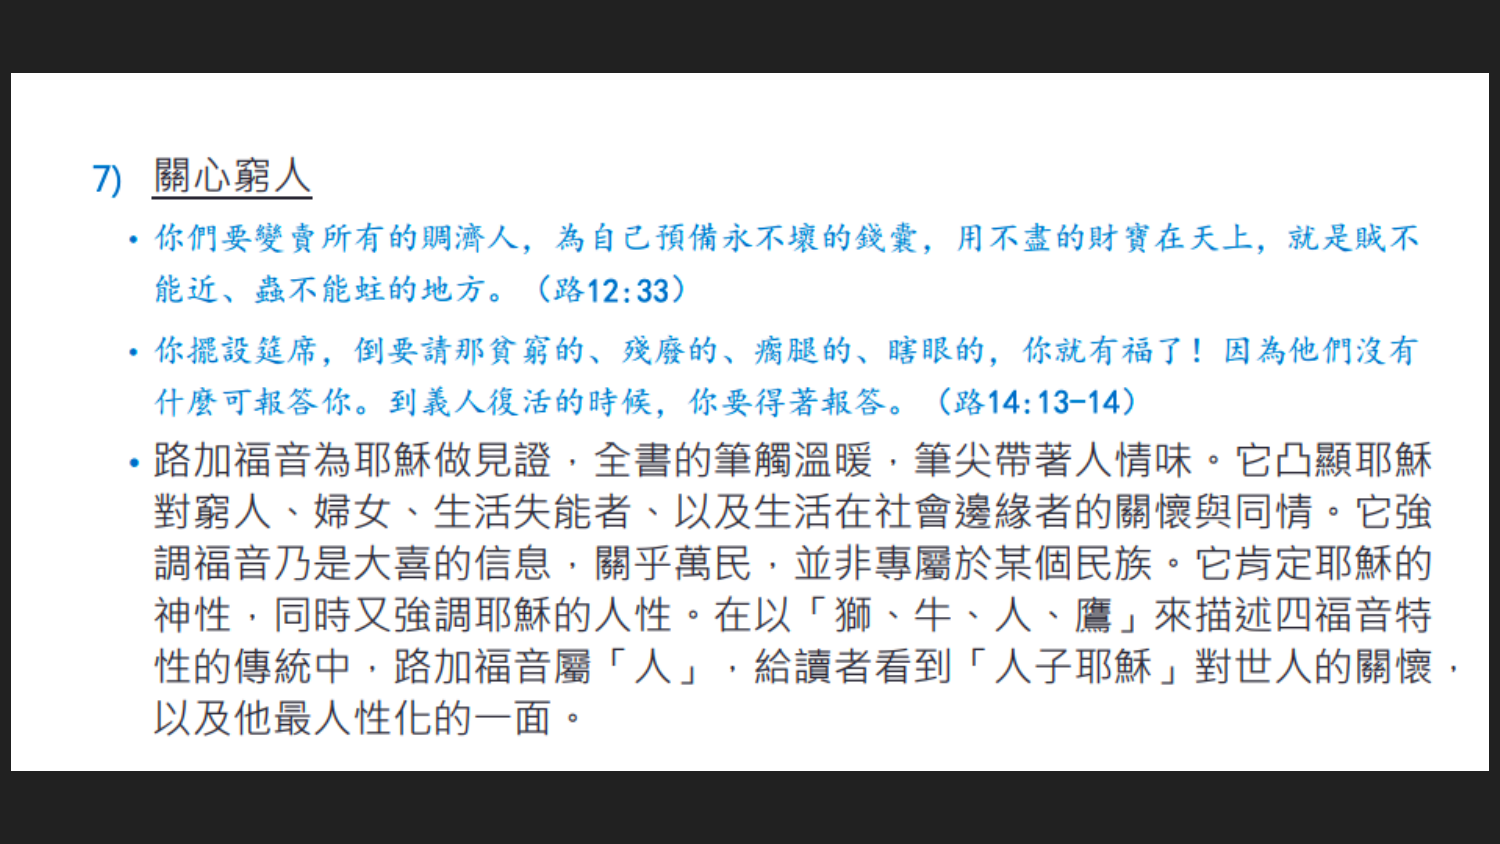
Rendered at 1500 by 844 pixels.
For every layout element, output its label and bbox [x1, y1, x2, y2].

picture [11, 73, 1489, 771]
